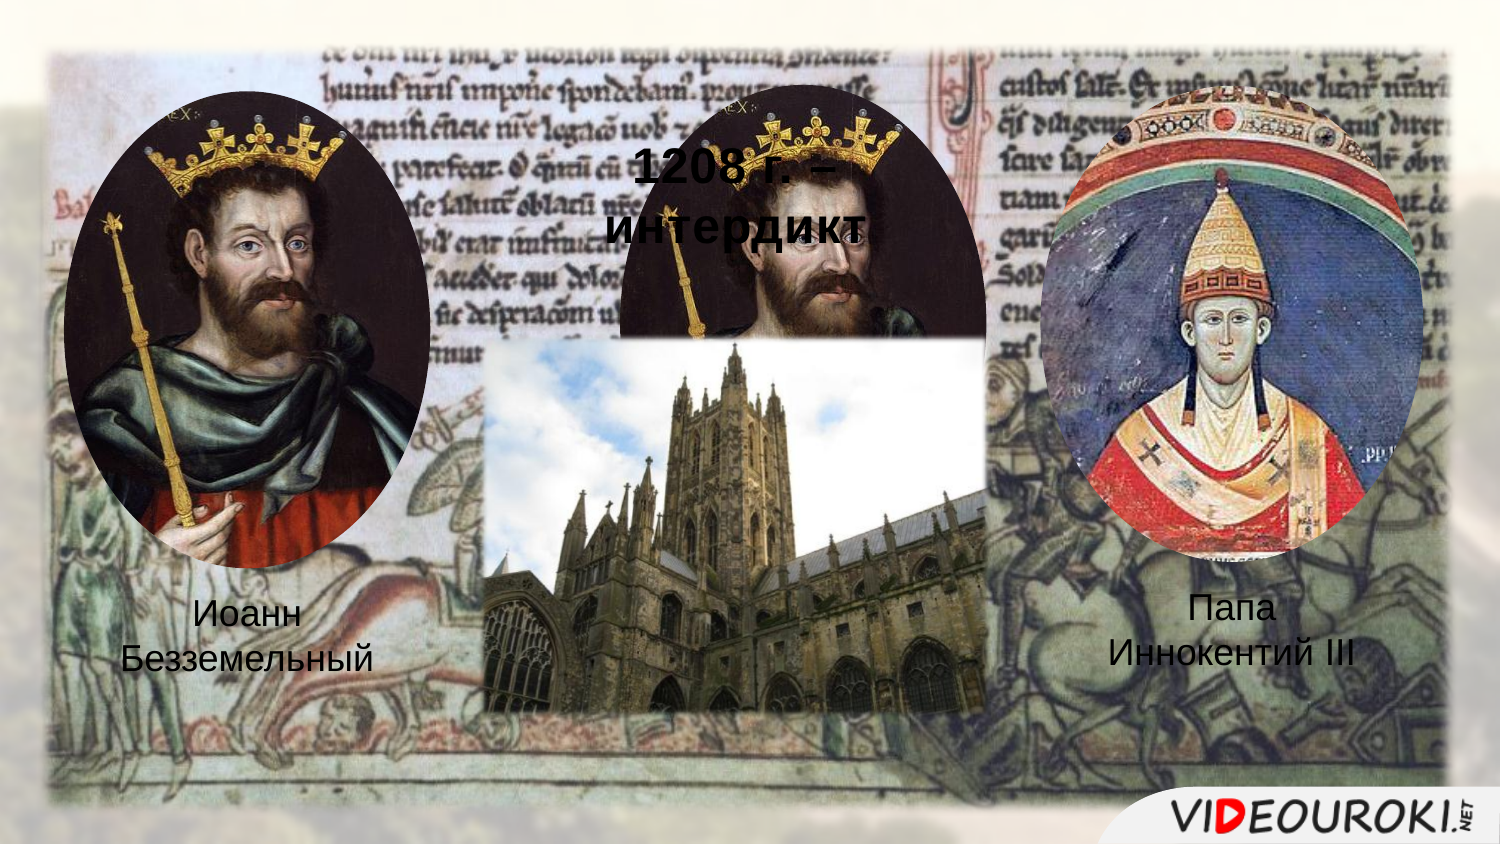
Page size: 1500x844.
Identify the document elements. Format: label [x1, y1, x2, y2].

text_box [619, 84, 987, 331]
text_box [63, 91, 431, 689]
picture [37, 43, 1459, 816]
text_box [1097, 786, 1500, 844]
